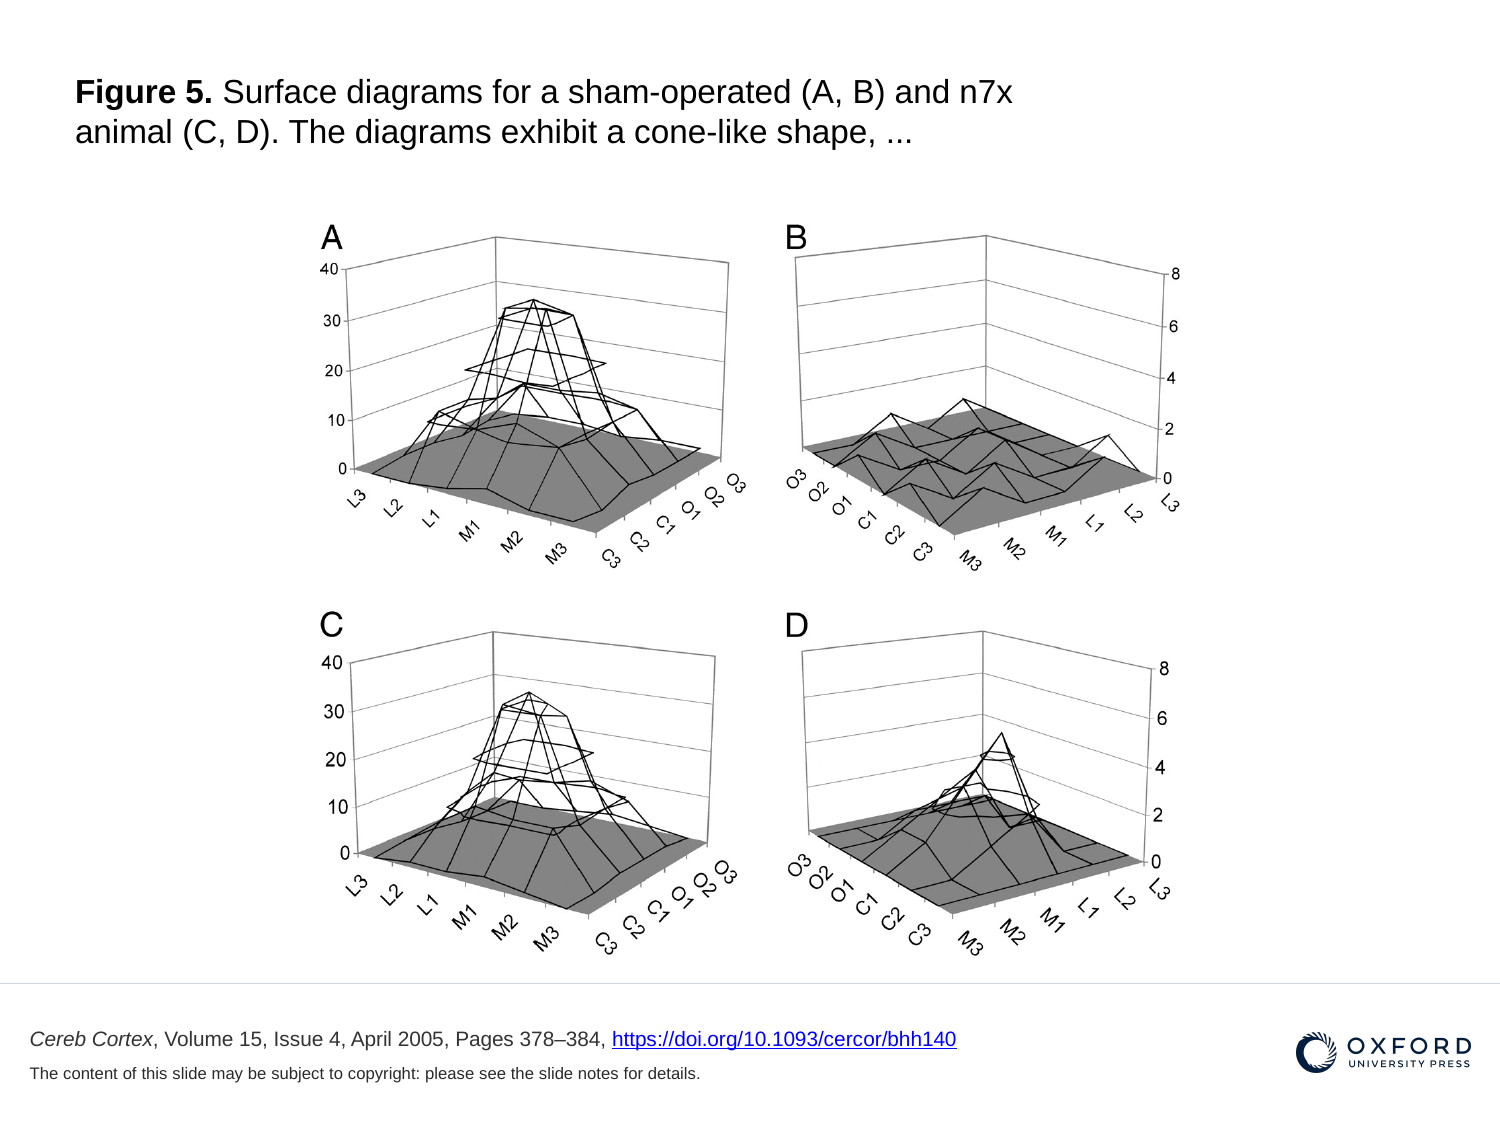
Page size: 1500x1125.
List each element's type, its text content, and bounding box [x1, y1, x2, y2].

picture [320, 224, 1180, 957]
footer Cereb Cortex, Volume 15, Issue 4, April 2005, Pages 378–384, https://doi.org/10.1093/cercor/bhh140 The content of this slide may be subject to copyright: please see the slide notes for details. [0, 983, 1260, 1125]
picture [1296, 1032, 1471, 1073]
title Figure 5. Surface diagrams for a sham-operated (A, B) and n7x animal (C, D). The diagrams exhibit a cone-like shape, ... [75, 69, 1078, 171]
